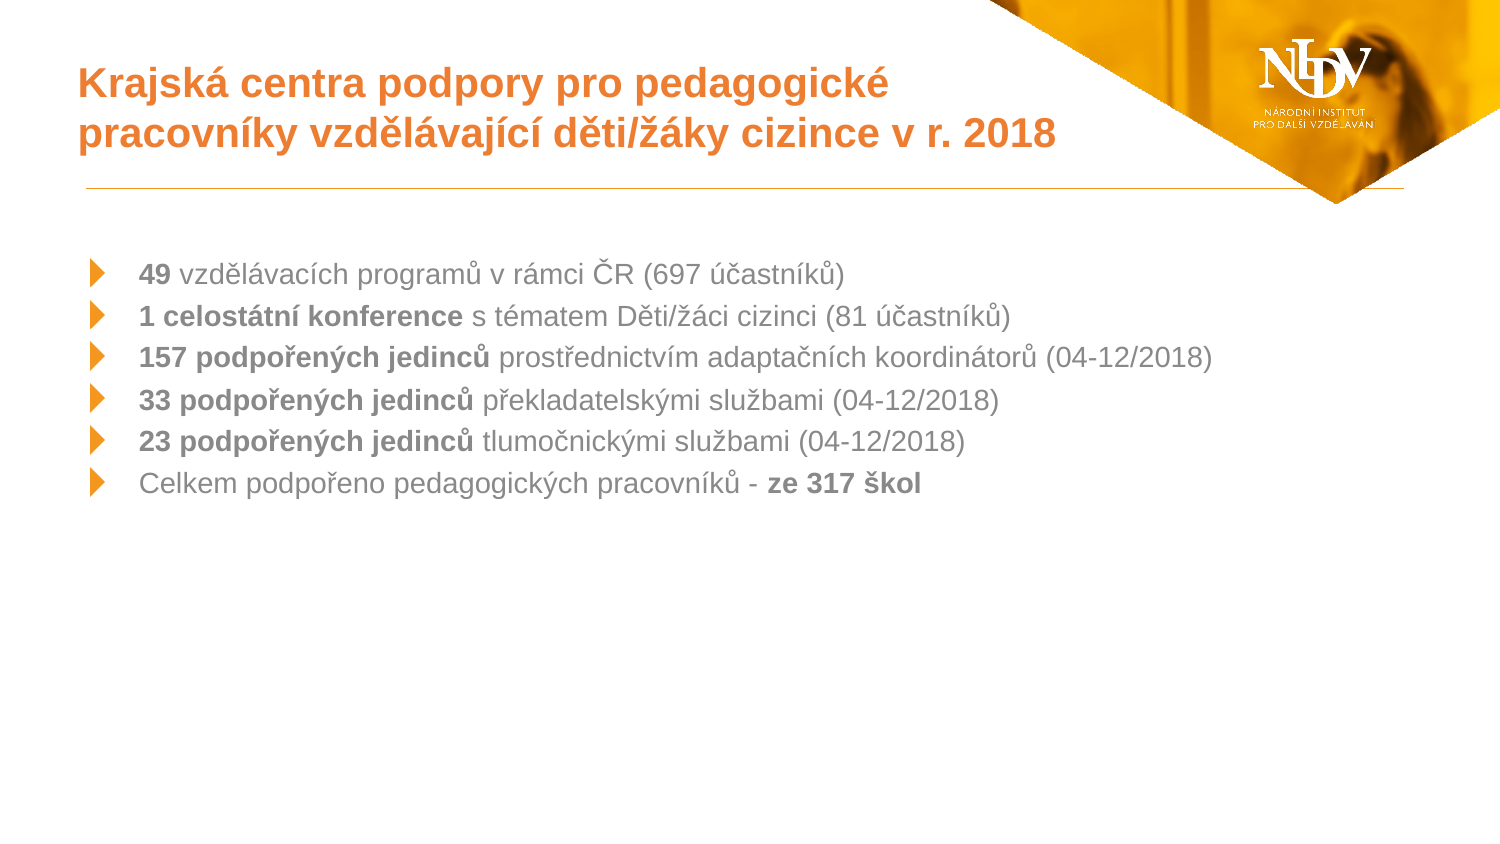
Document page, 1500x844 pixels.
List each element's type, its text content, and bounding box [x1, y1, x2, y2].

picture [82, 258, 112, 287]
text_box Krajská centra podpory pro pedagogické pracovníky vzdělávající děti/žáky cizince v r. 2018 [70, 48, 990, 182]
text_box 49 vzdělávacích programů v rámci ČR (697 účastníků) 1 celostátní konference s tématem Děti/žáci cizinci (81 účastníků) 157 podpořených jedinců prostřednictvím adaptačních koordinátorů (04-12/2018) 33 podpořených jedinců překladatelskými službami (04-12/2018) 23 podpořených jedinců tlumočnickými službami (04-12/2018) Celkem podpořeno pedagogických pracovníků - ze 317 škol [74, 240, 1452, 639]
text_box [74, 316, 933, 370]
picture [82, 425, 112, 455]
picture [990, 0, 1500, 204]
picture [82, 300, 112, 316]
picture [82, 383, 112, 413]
picture [82, 467, 112, 497]
